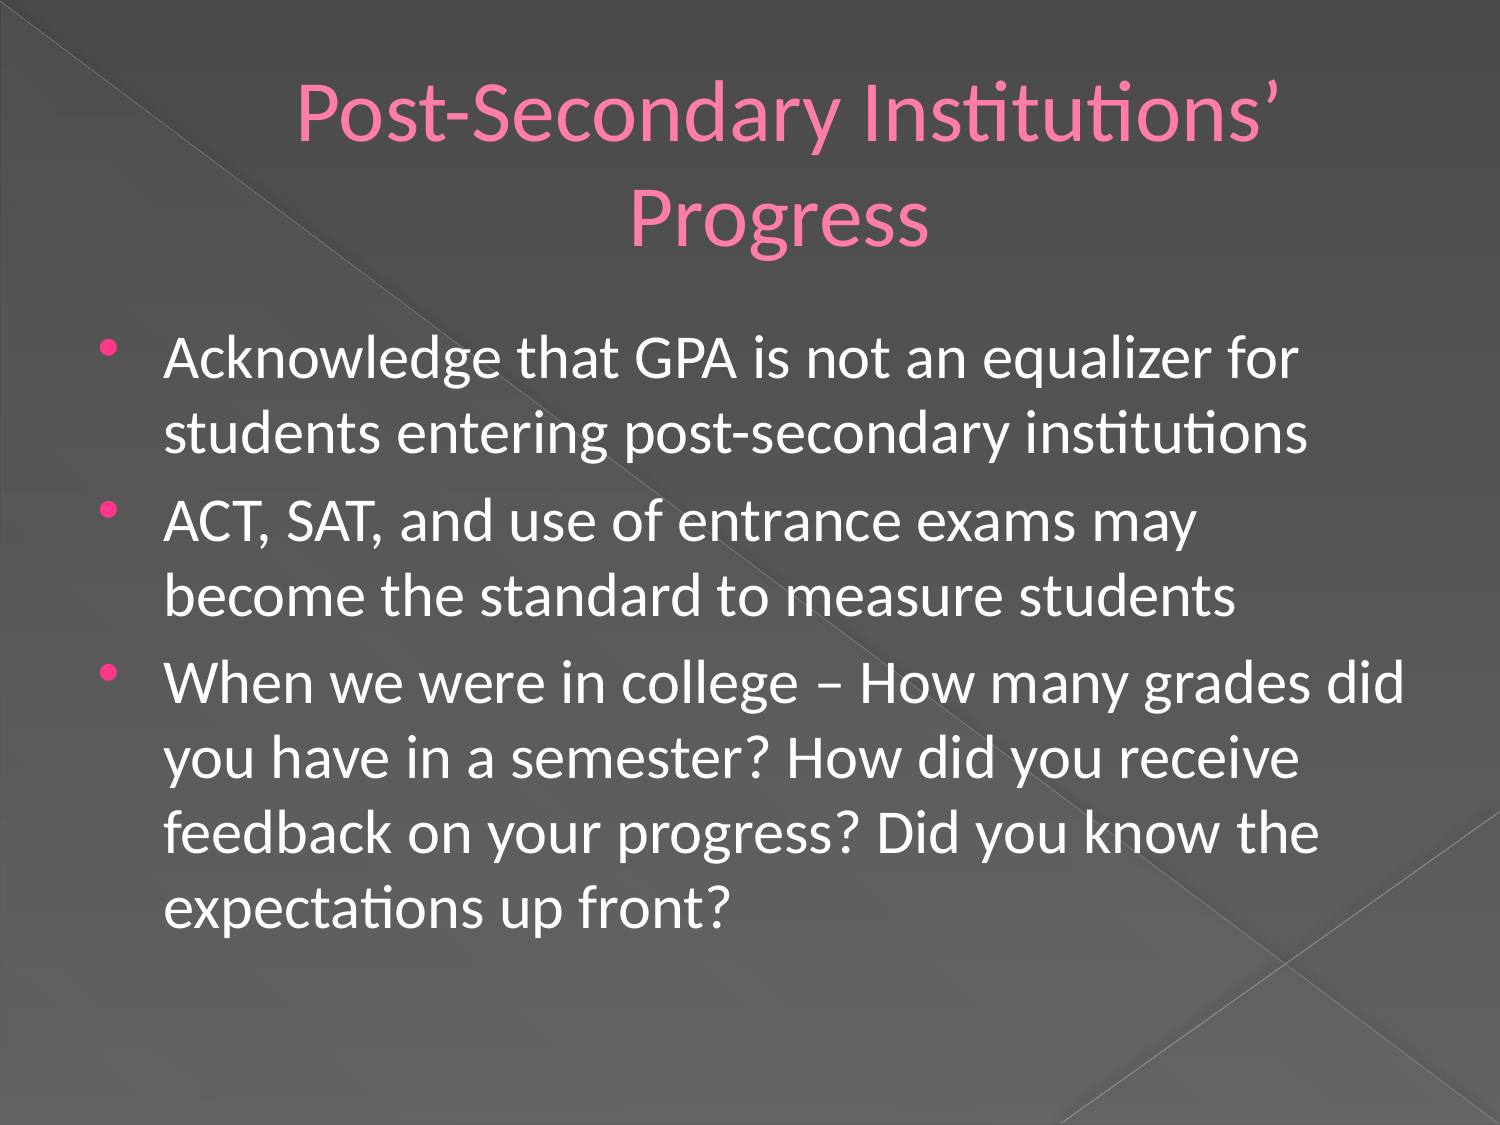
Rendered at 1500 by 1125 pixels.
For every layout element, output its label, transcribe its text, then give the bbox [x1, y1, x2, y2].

list Acknowledge that GPA is not an equalizer for students entering post-secondary institutions ACT, SAT, and use of entrance exams may become the standard to measure students When we were in college – How many grades did you have in a semester? How did you receive feedback on your progress? Did you know the expectations up front? [75, 308, 1425, 1059]
title Post-Secondary Institutions’ Progress [75, 43, 1425, 274]
